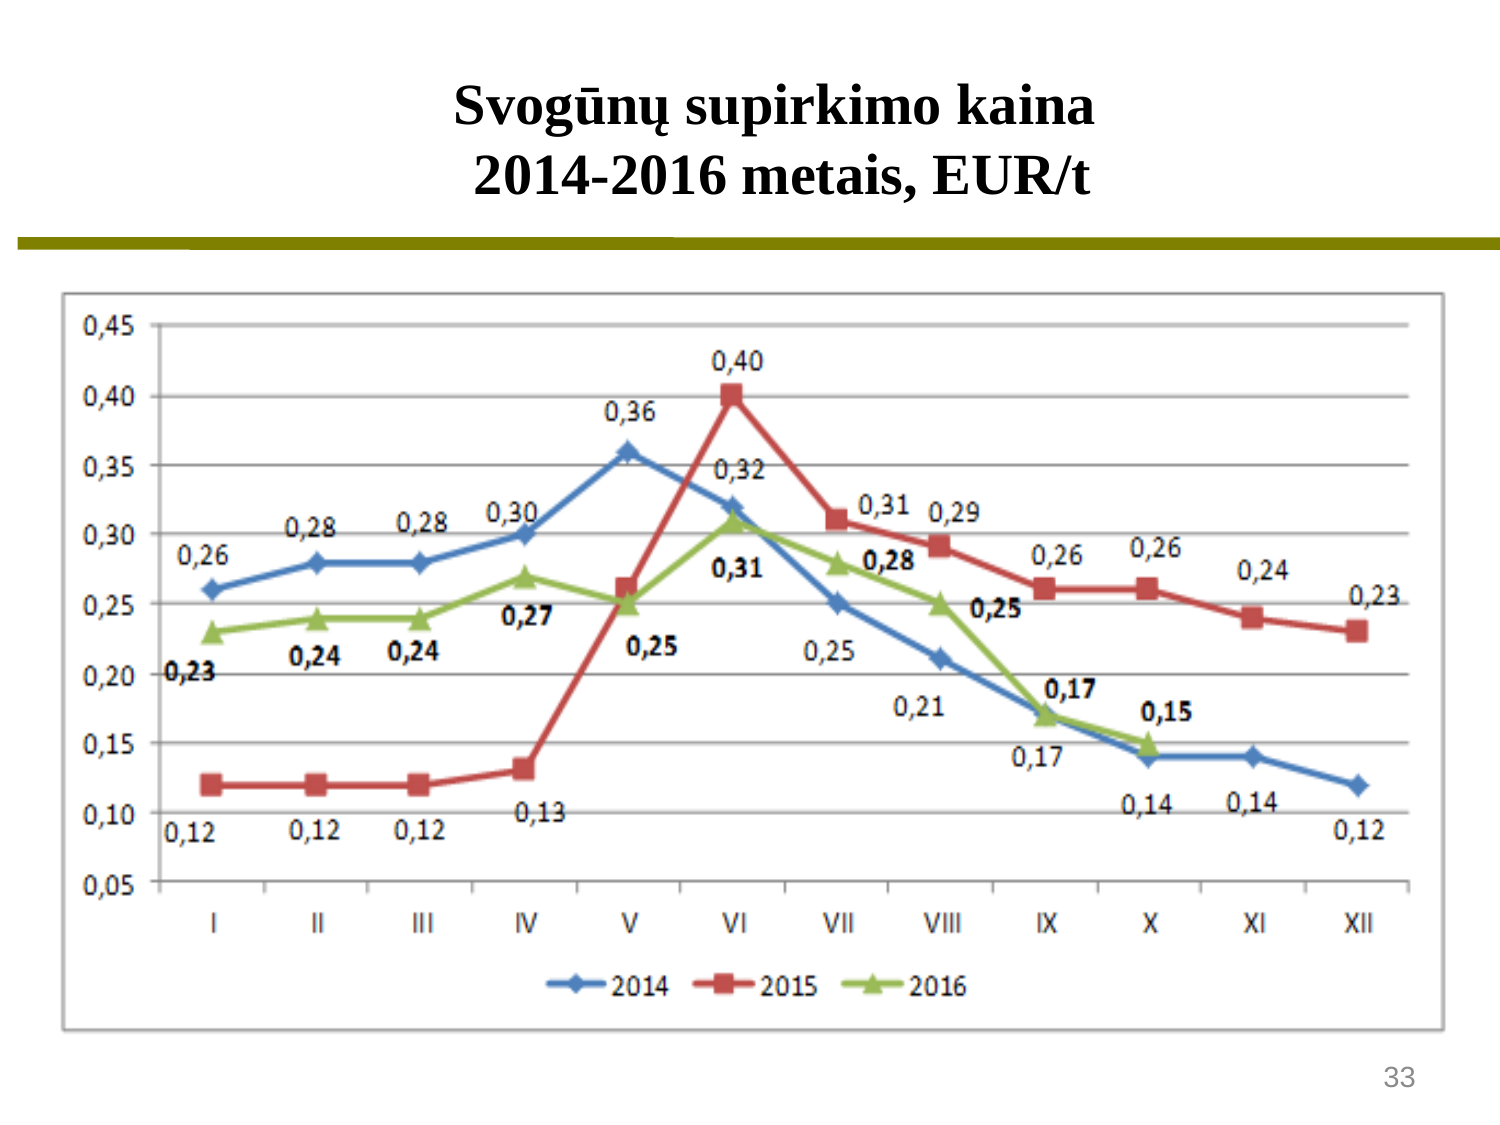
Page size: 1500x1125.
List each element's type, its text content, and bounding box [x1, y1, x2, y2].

slide_number 33 [1080, 1055, 1431, 1106]
title Svogūnų supirkimo kaina 2014-2016 metais, EUR/t [100, 42, 1451, 231]
picture [52, 283, 1459, 1047]
